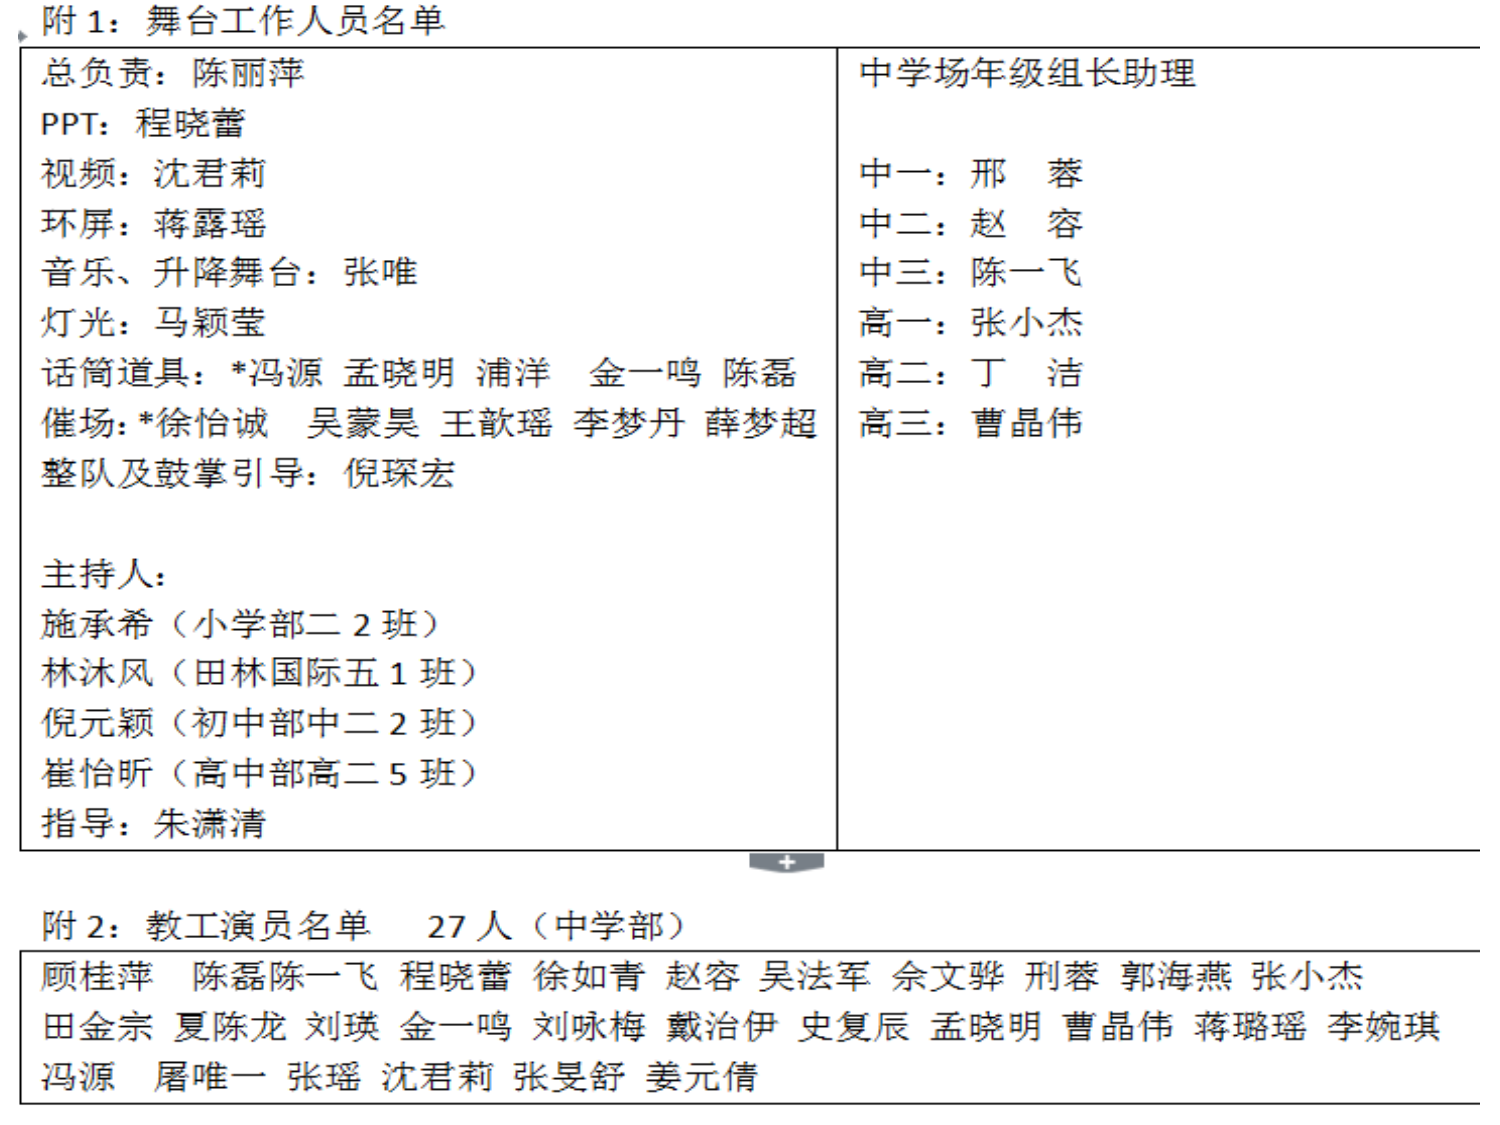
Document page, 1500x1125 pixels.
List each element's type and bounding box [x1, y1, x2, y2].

list [17, 4, 1481, 1123]
